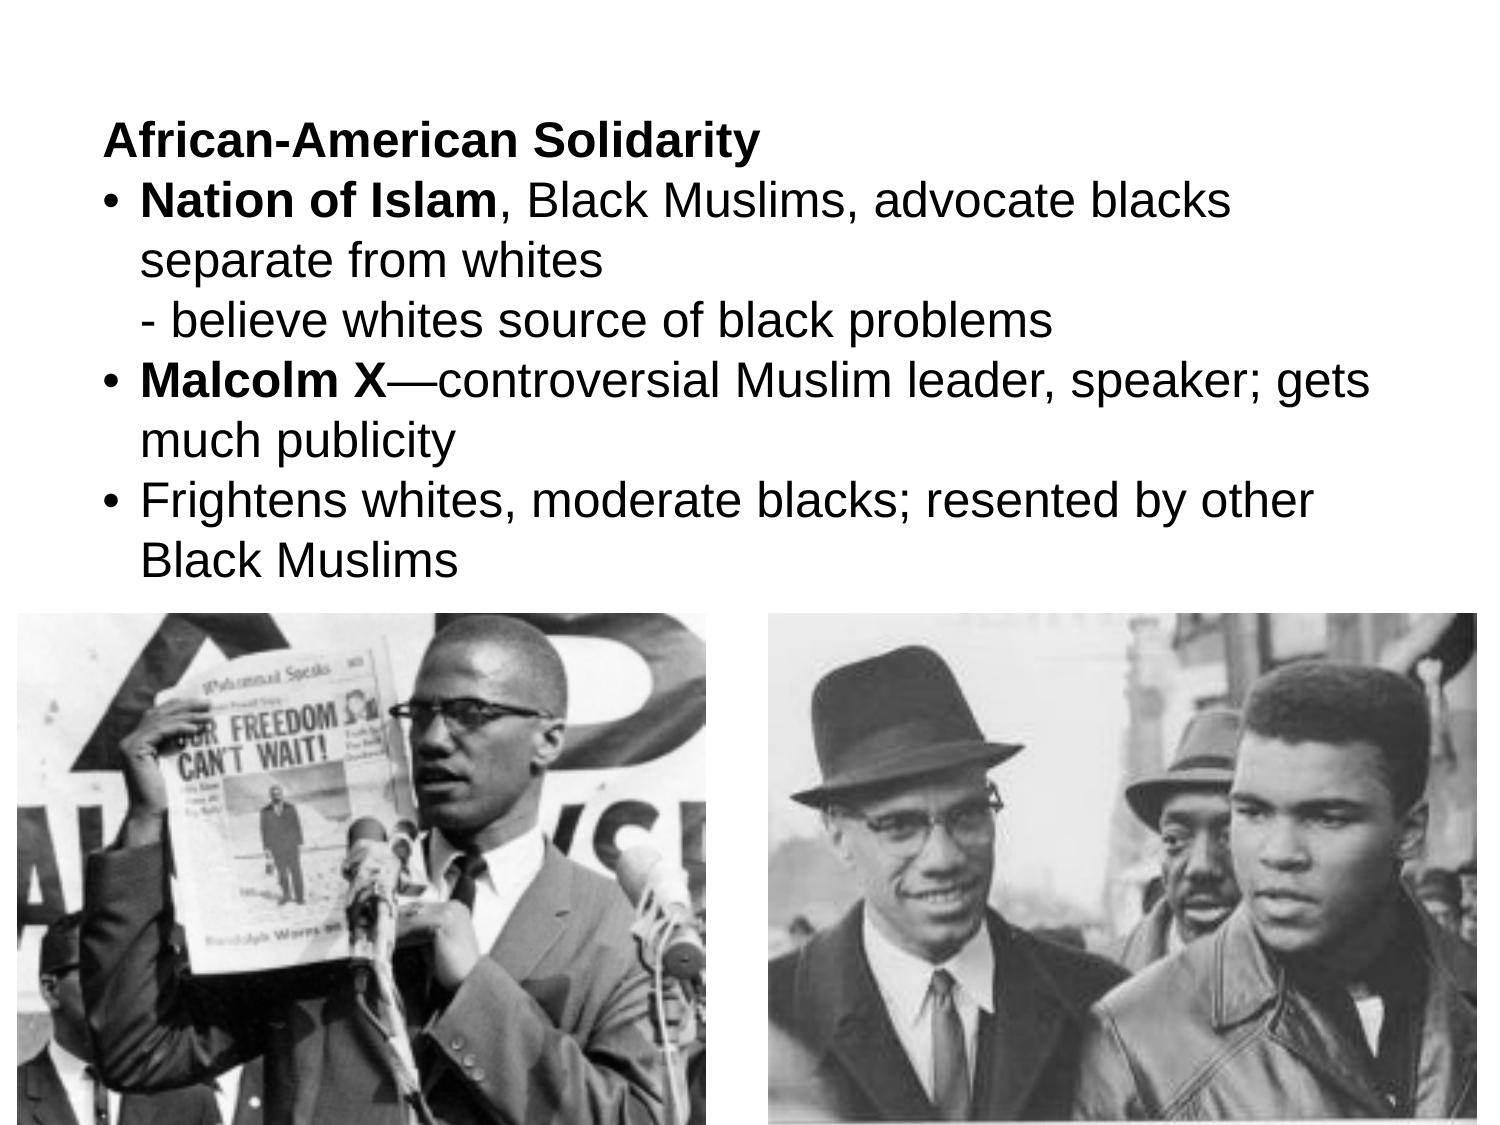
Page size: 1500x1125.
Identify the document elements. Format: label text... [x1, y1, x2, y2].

text_box African-American Solidarity • Nation of Islam, Black Muslims, advocate blacks separate from whites - believe whites source of black problems • Malcolm X—controversial Muslim leader, speaker; gets much publicity • Frightens whites, moderate blacks; resented by other Black Muslims [87, 99, 1450, 595]
picture [17, 613, 706, 1125]
picture [768, 613, 1477, 1125]
